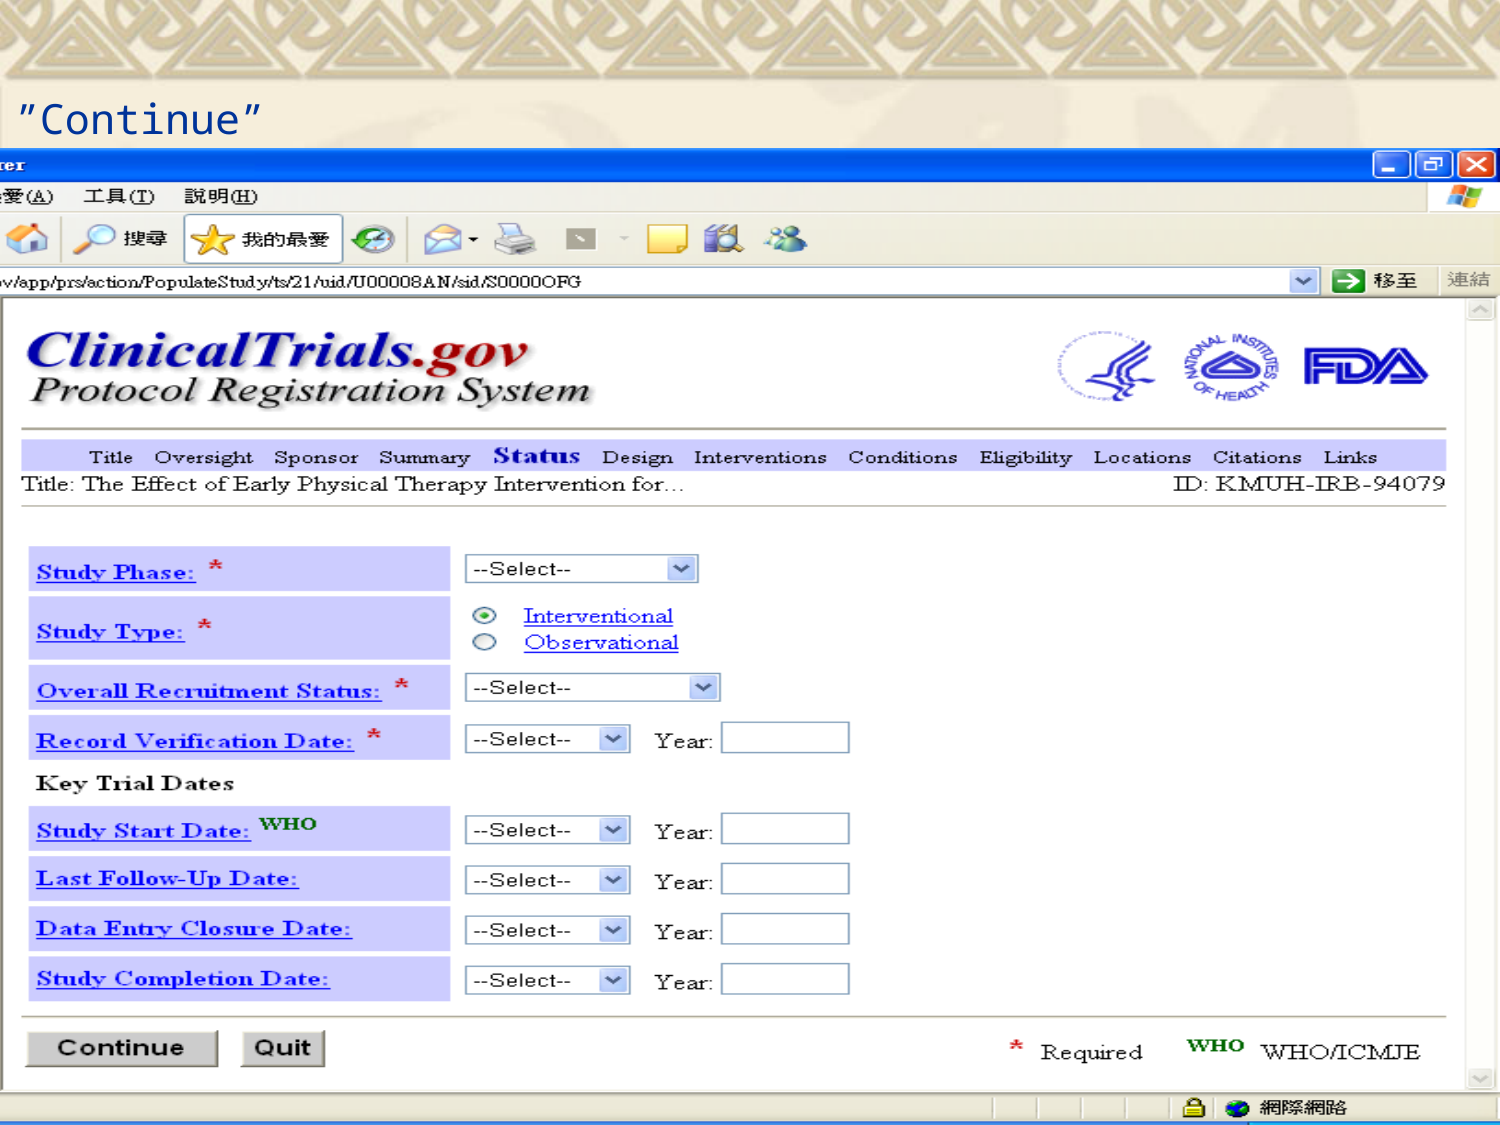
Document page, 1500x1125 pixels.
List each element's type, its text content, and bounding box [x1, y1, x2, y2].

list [0, 148, 1500, 1125]
picture [0, 0, 1500, 148]
title ”Continue” [0, 90, 1401, 146]
